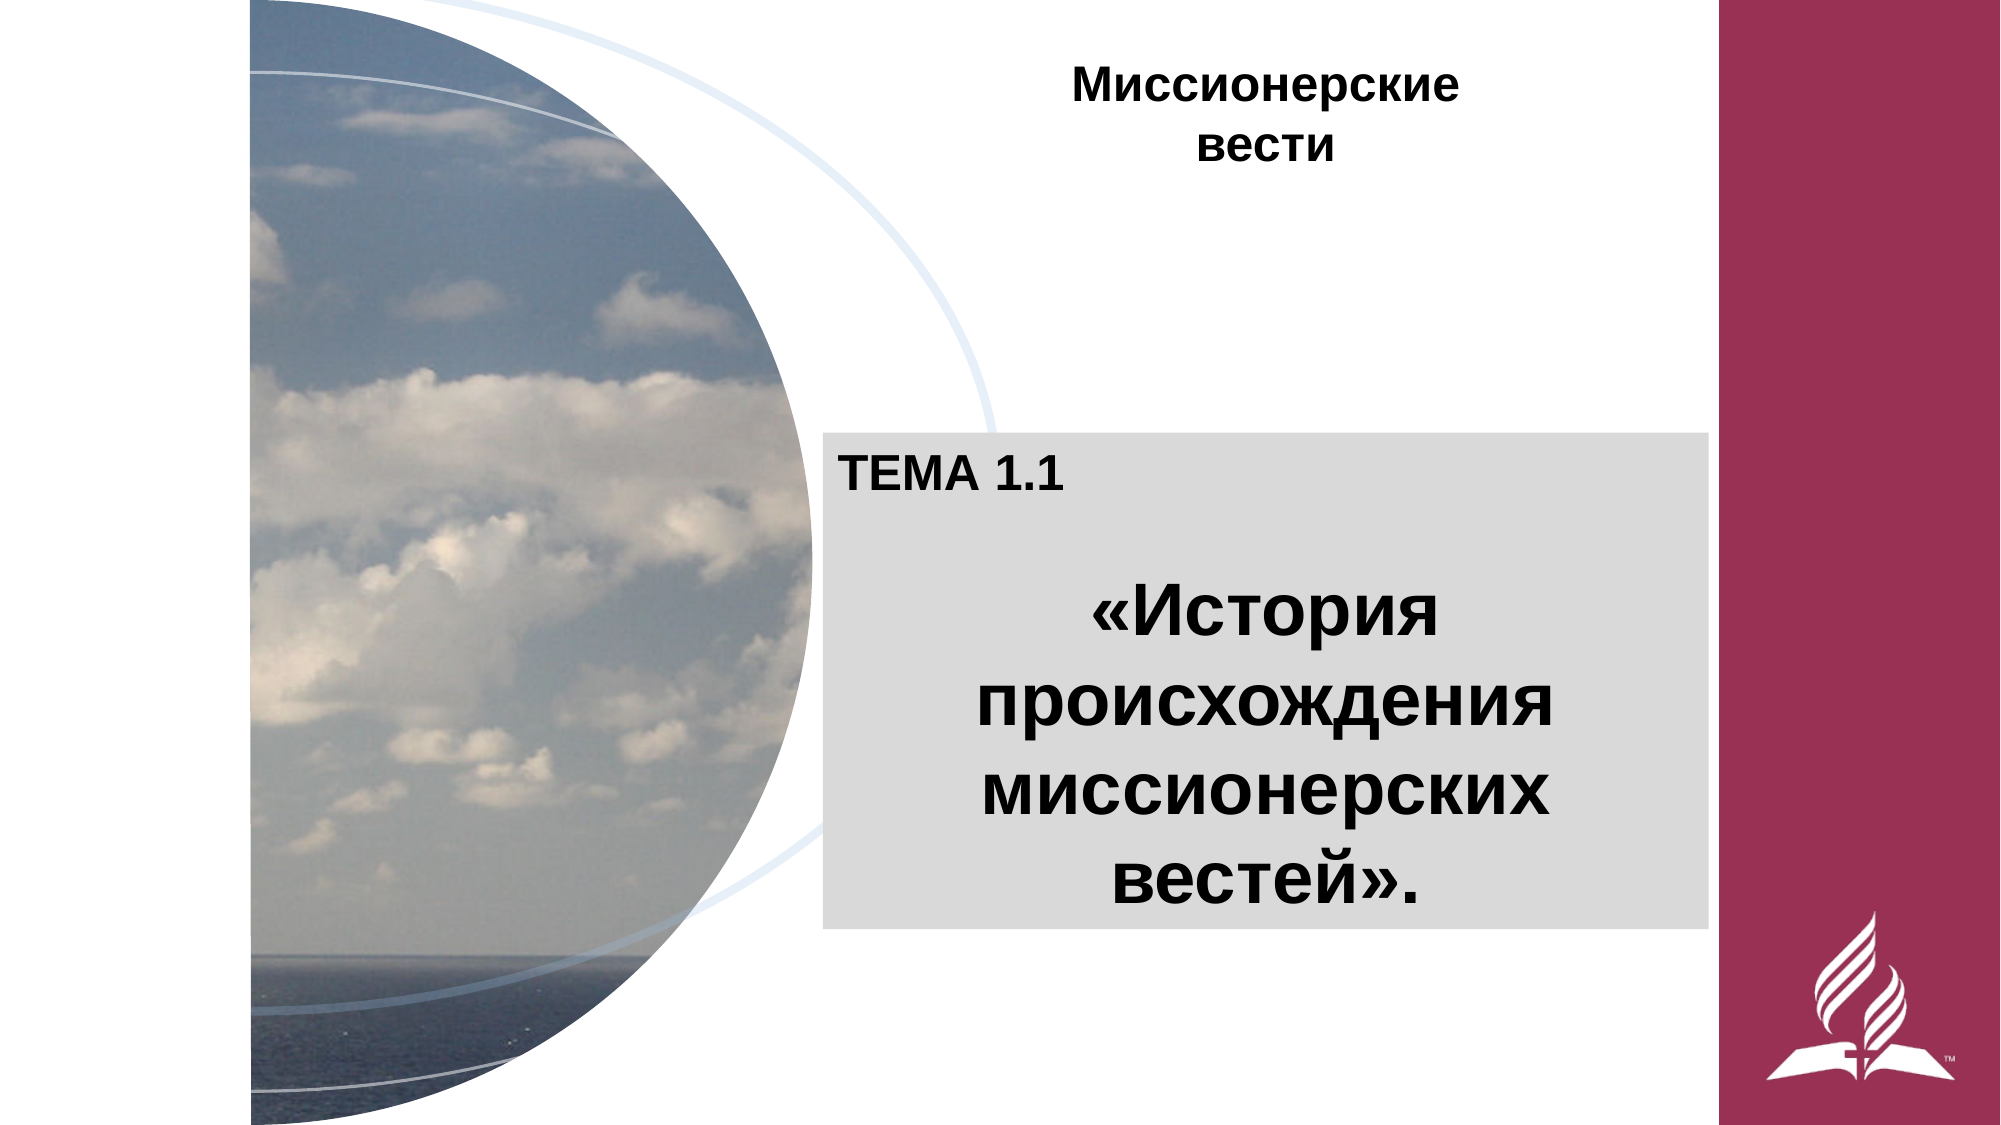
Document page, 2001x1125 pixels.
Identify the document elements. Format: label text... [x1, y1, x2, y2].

text_box [251, 1063, 509, 1125]
text_box Миссионерские вести [698, 43, 1833, 232]
text_box [250, 832, 822, 1094]
picture [1719, 0, 2001, 1125]
text_box [249, 0, 995, 1014]
text_box ТЕМА 1.1 «История происхождения миссионерских вестей». [822, 432, 1709, 930]
